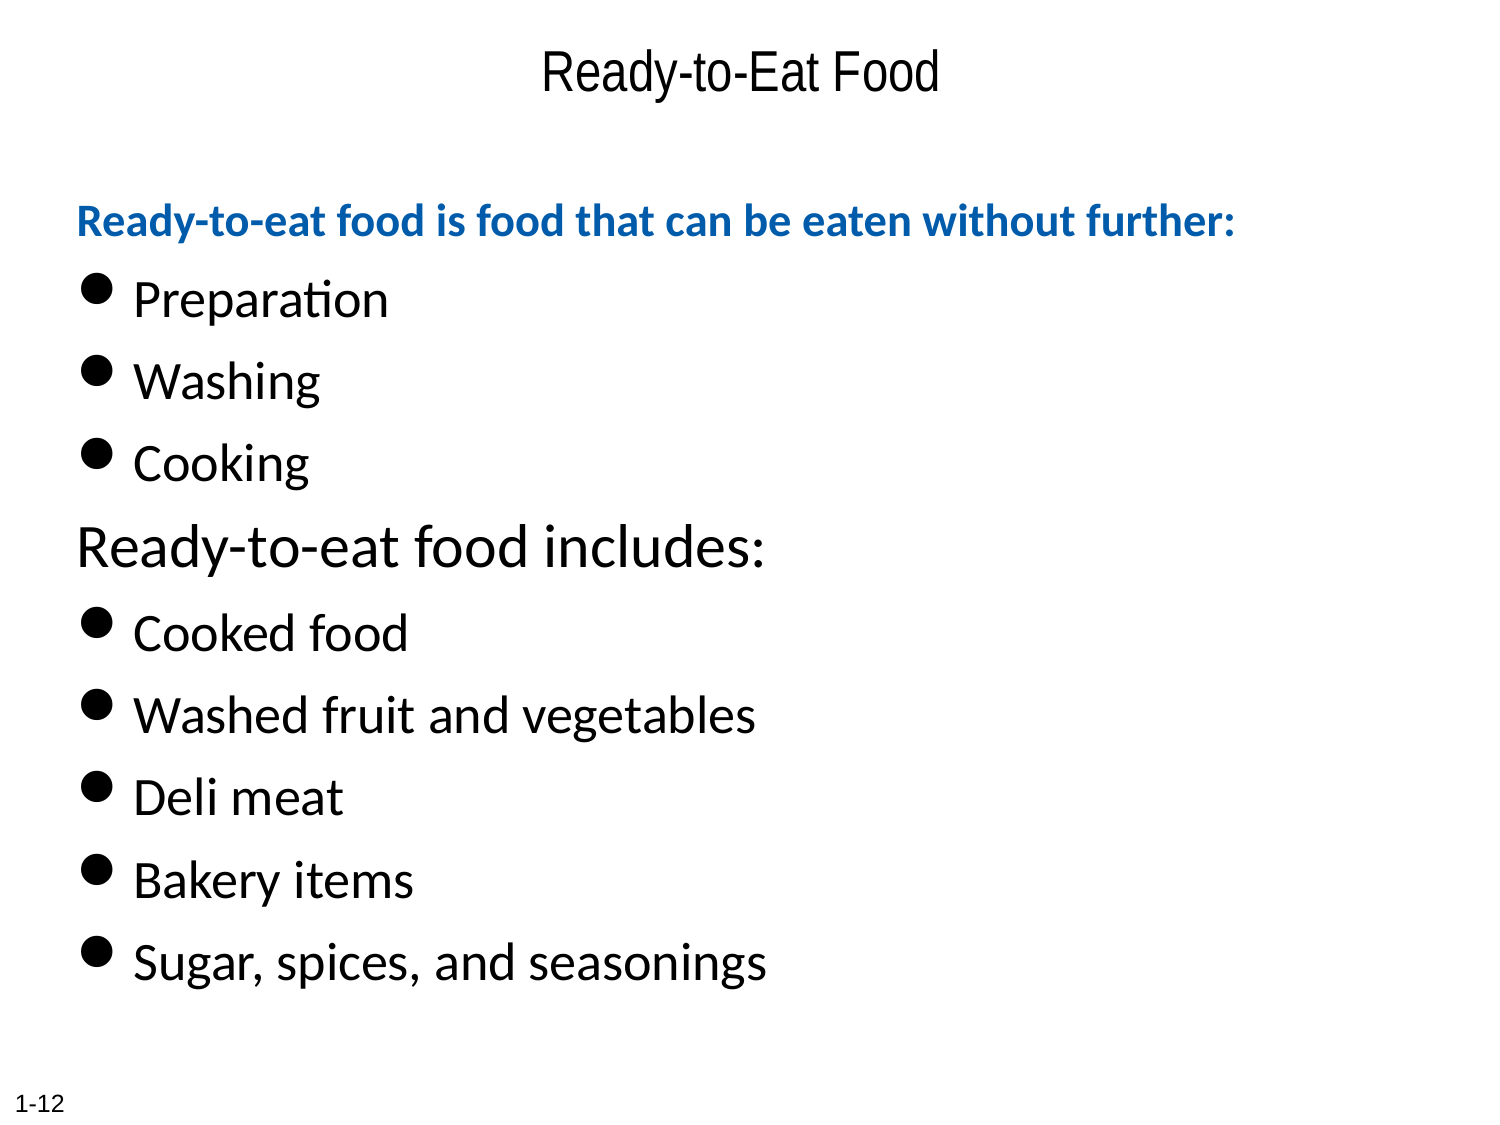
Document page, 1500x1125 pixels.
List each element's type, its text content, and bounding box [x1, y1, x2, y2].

list Ready-to-eat food is food that can be eaten without further: Preparation Washing Cooking Ready-to-eat food includes: Cooked food Washed fruit and vegetables Deli meat Bakery items Sugar, spices, and seasonings [61, 182, 1262, 1045]
text_box 1-12 [0, 1080, 94, 1125]
title Ready-to-Eat Food [64, 26, 1419, 112]
